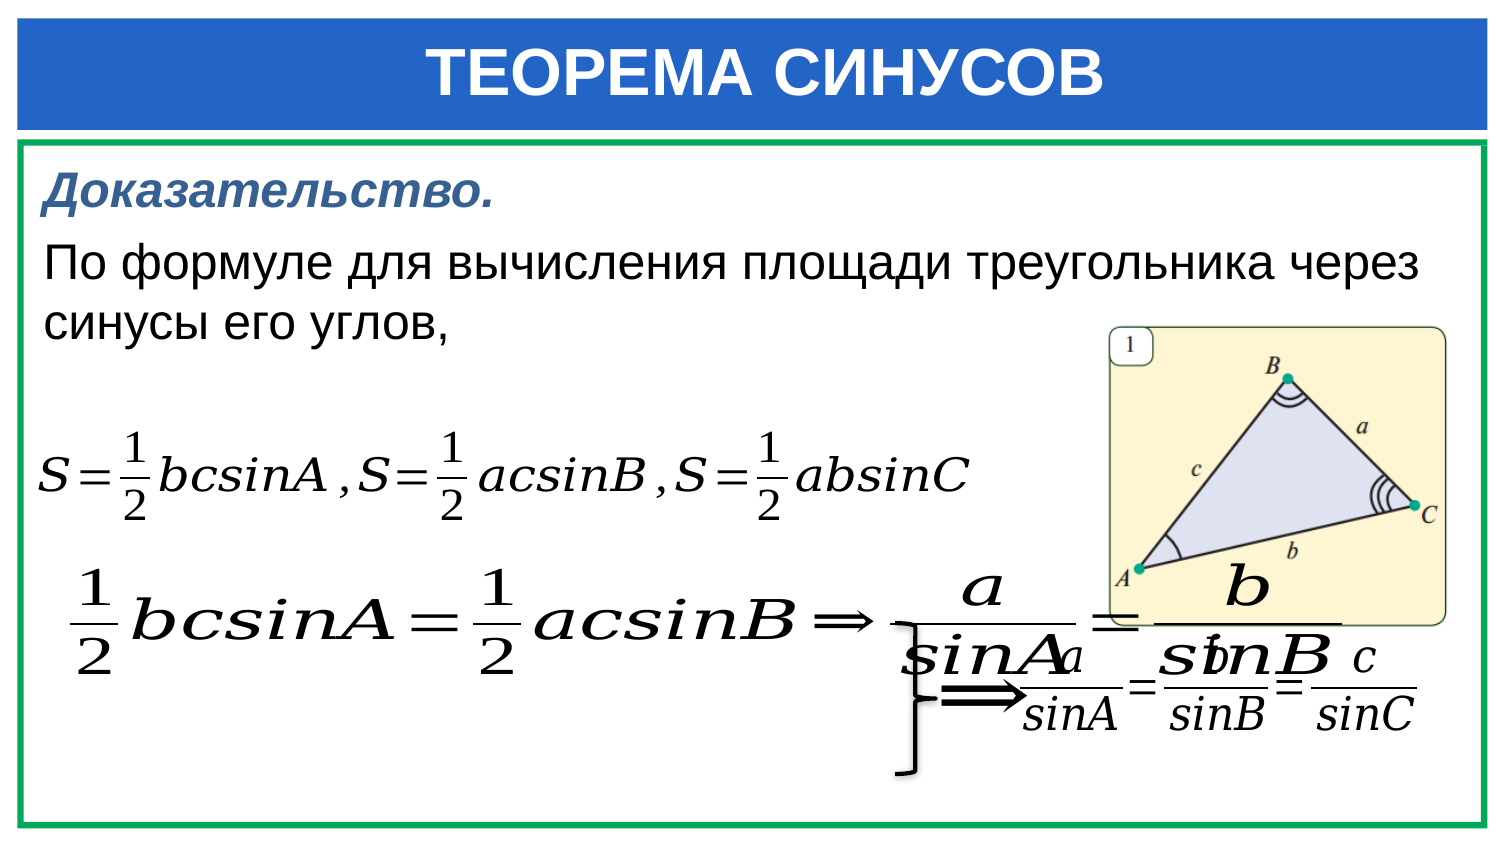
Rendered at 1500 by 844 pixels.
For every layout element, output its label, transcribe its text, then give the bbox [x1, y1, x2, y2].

text_box Доказательство. По формуле для вычисления площади треугольника через синусы его углов, [28, 150, 1472, 575]
picture [1086, 319, 1461, 633]
text_box [894, 620, 938, 777]
text_box ТЕОРЕМА СИНУСОВ [41, 28, 1491, 109]
list [17, 138, 1491, 314]
